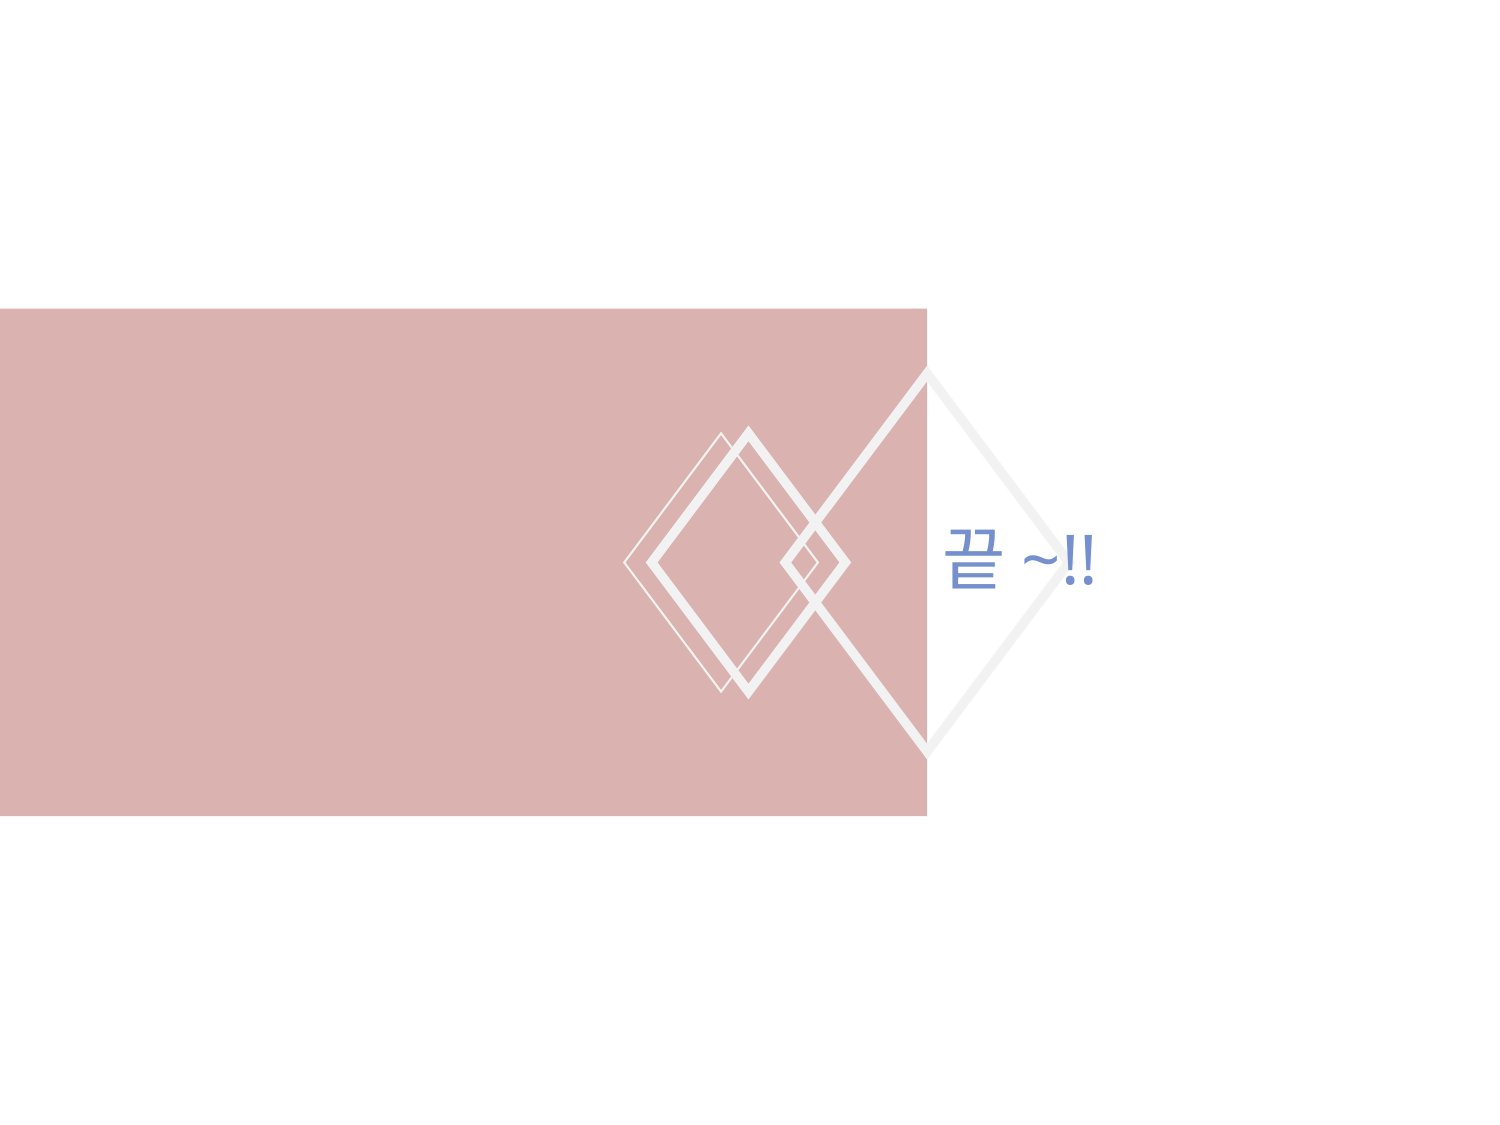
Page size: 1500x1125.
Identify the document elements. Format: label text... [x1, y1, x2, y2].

list 끝~!! [927, 305, 1500, 819]
